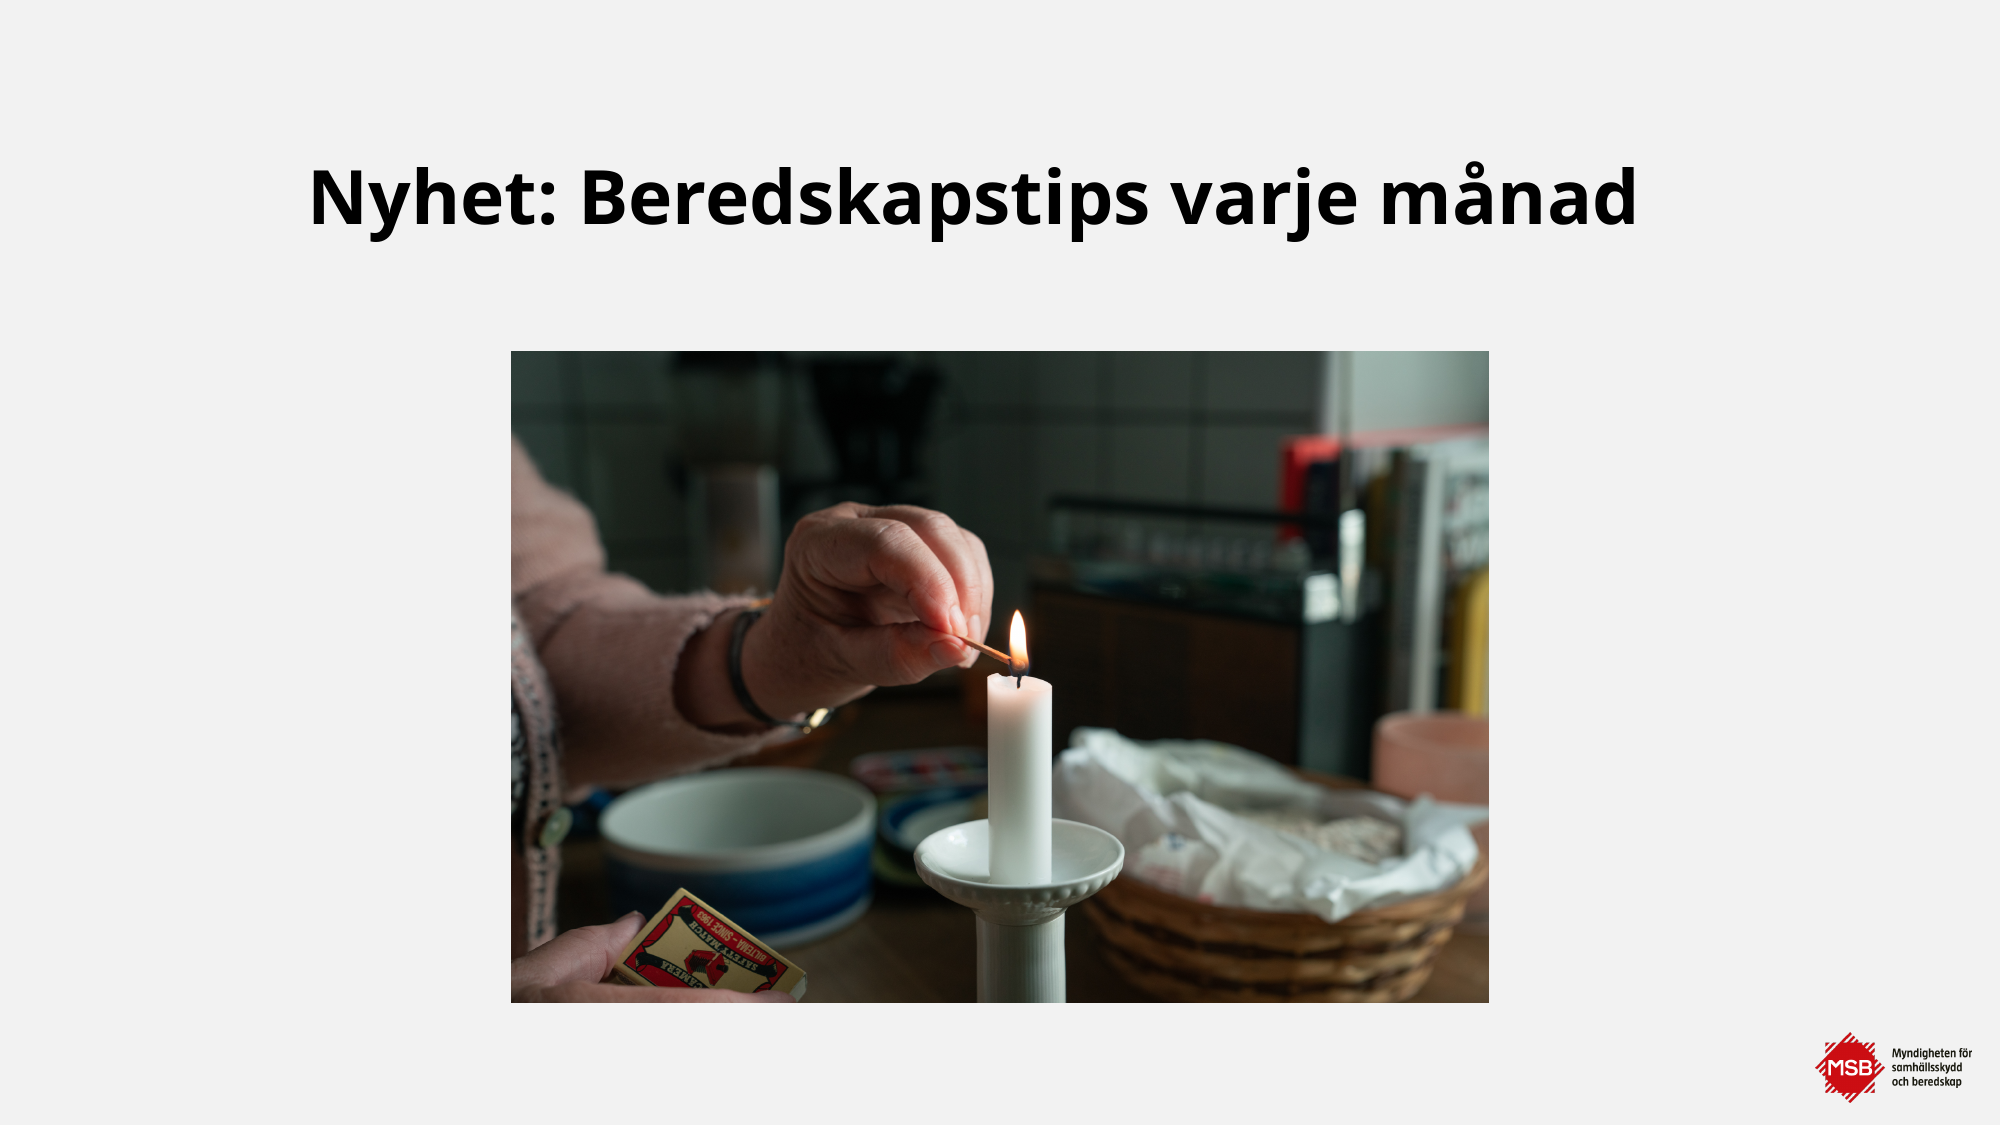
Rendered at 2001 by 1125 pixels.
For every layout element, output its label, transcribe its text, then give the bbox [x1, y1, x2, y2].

picture [1815, 1032, 1972, 1103]
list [511, 351, 1489, 1003]
title Nyhet: Beredskapstips varje månad [162, 152, 1786, 311]
